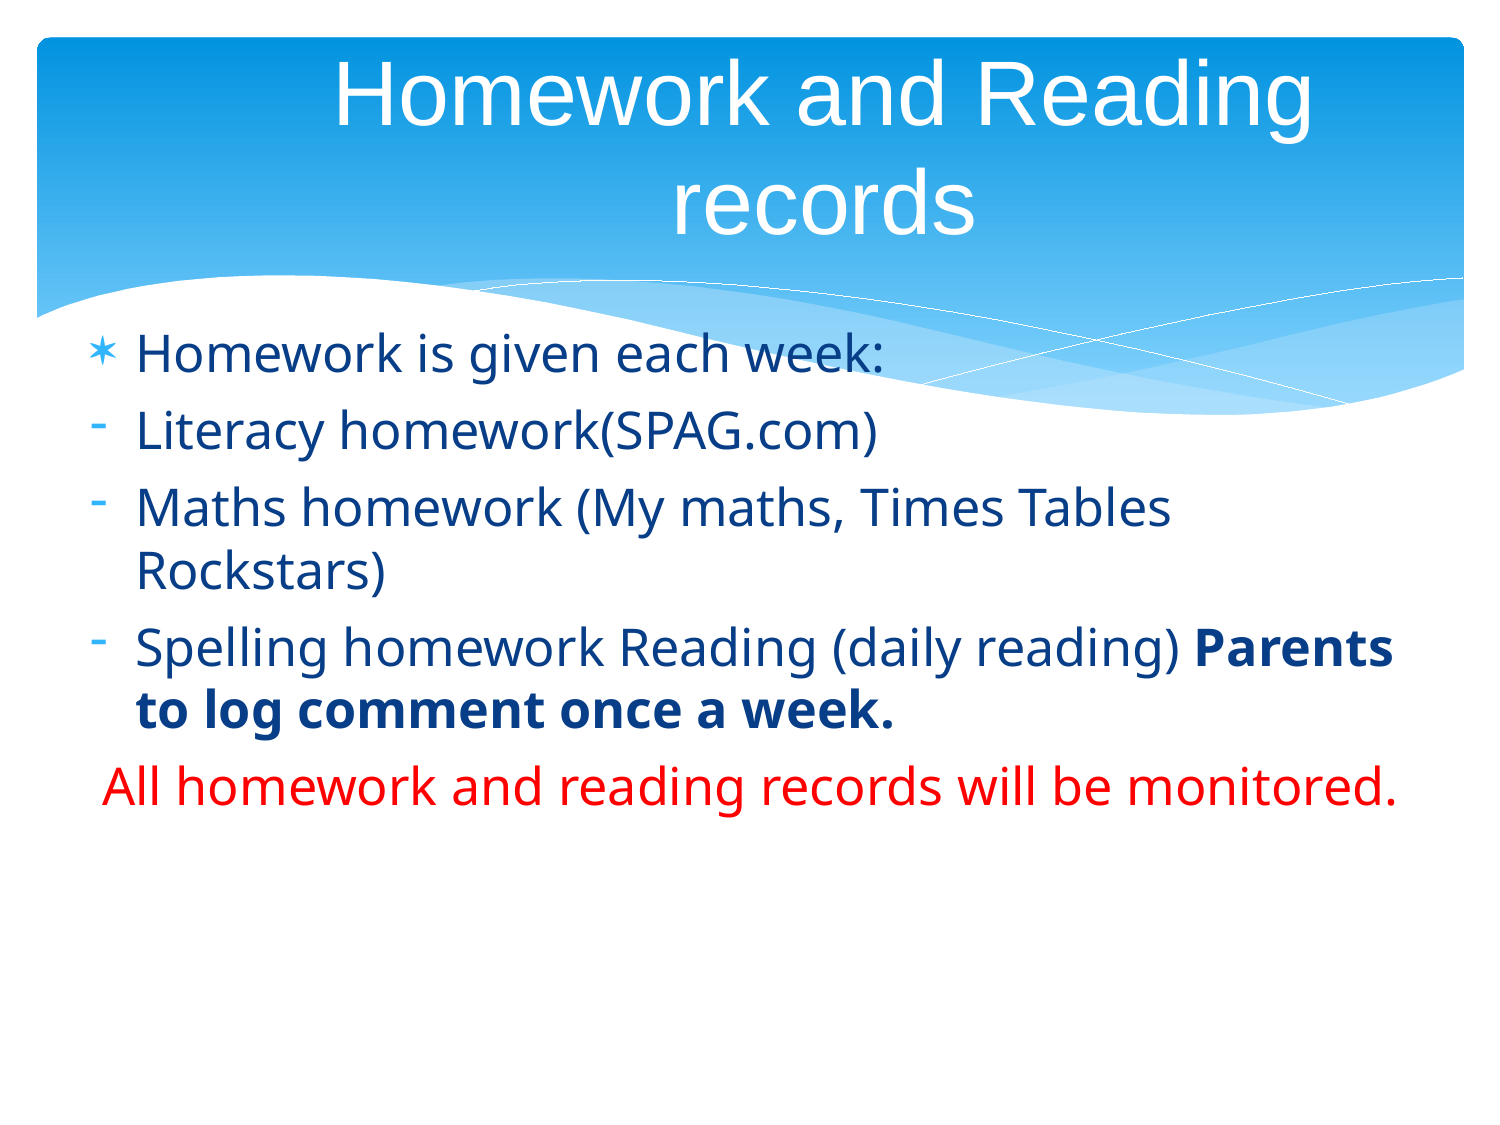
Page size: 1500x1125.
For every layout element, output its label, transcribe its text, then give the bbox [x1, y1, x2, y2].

list Homework is given each week: Literacy homework(SPAG.com) Maths homework (My maths, Times Tables Rockstars) Spelling homework Reading (daily reading) Parents to log comment once a week. All homework and reading records will be monitored. [75, 312, 1427, 966]
title Homework and Reading records [224, 25, 1425, 261]
